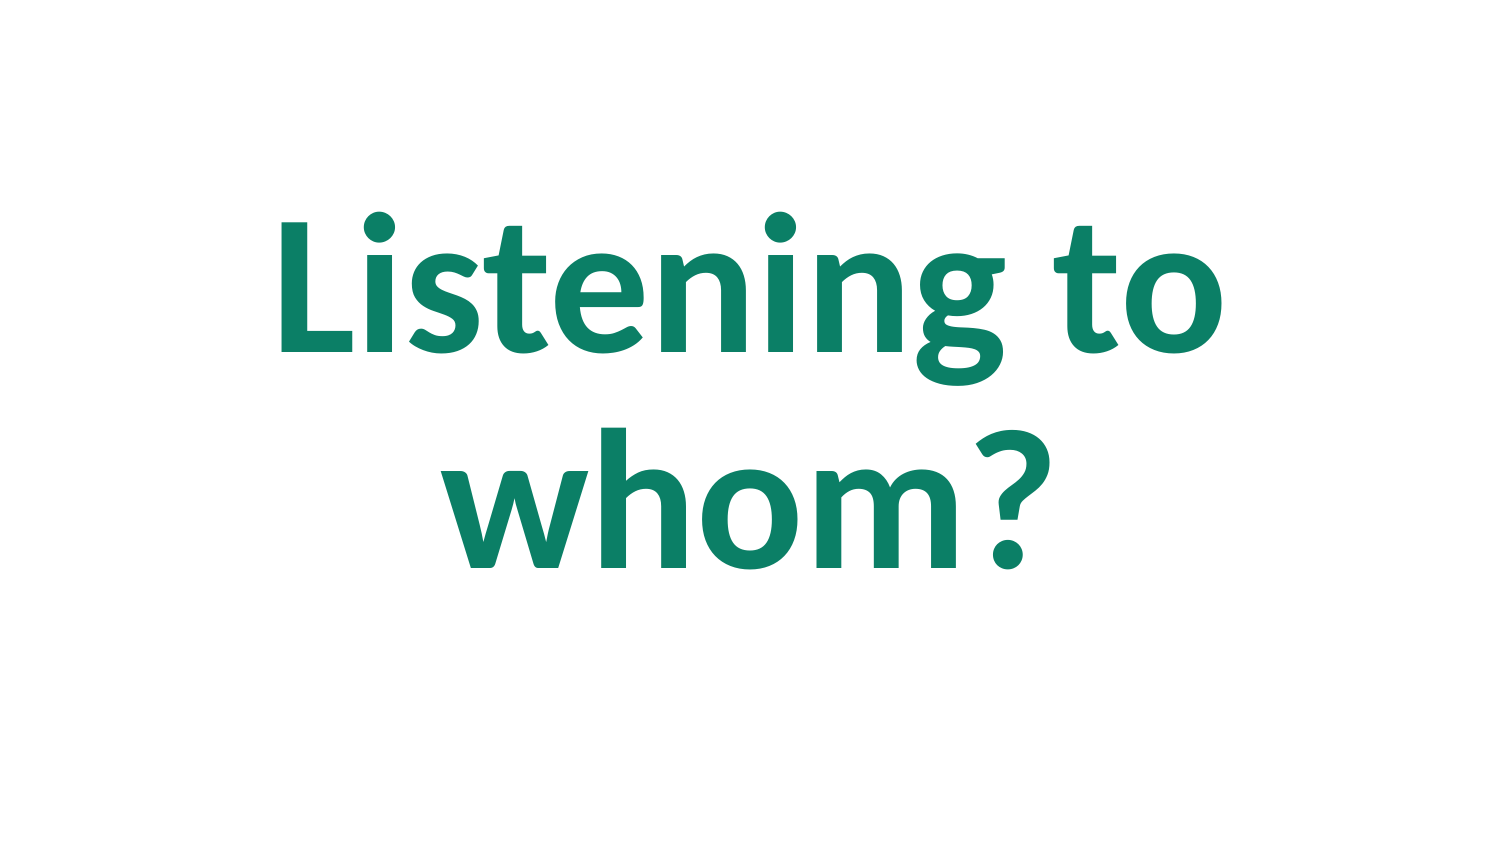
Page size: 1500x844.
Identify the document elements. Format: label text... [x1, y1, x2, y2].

text_box Listening to whom? [135, 172, 1364, 620]
